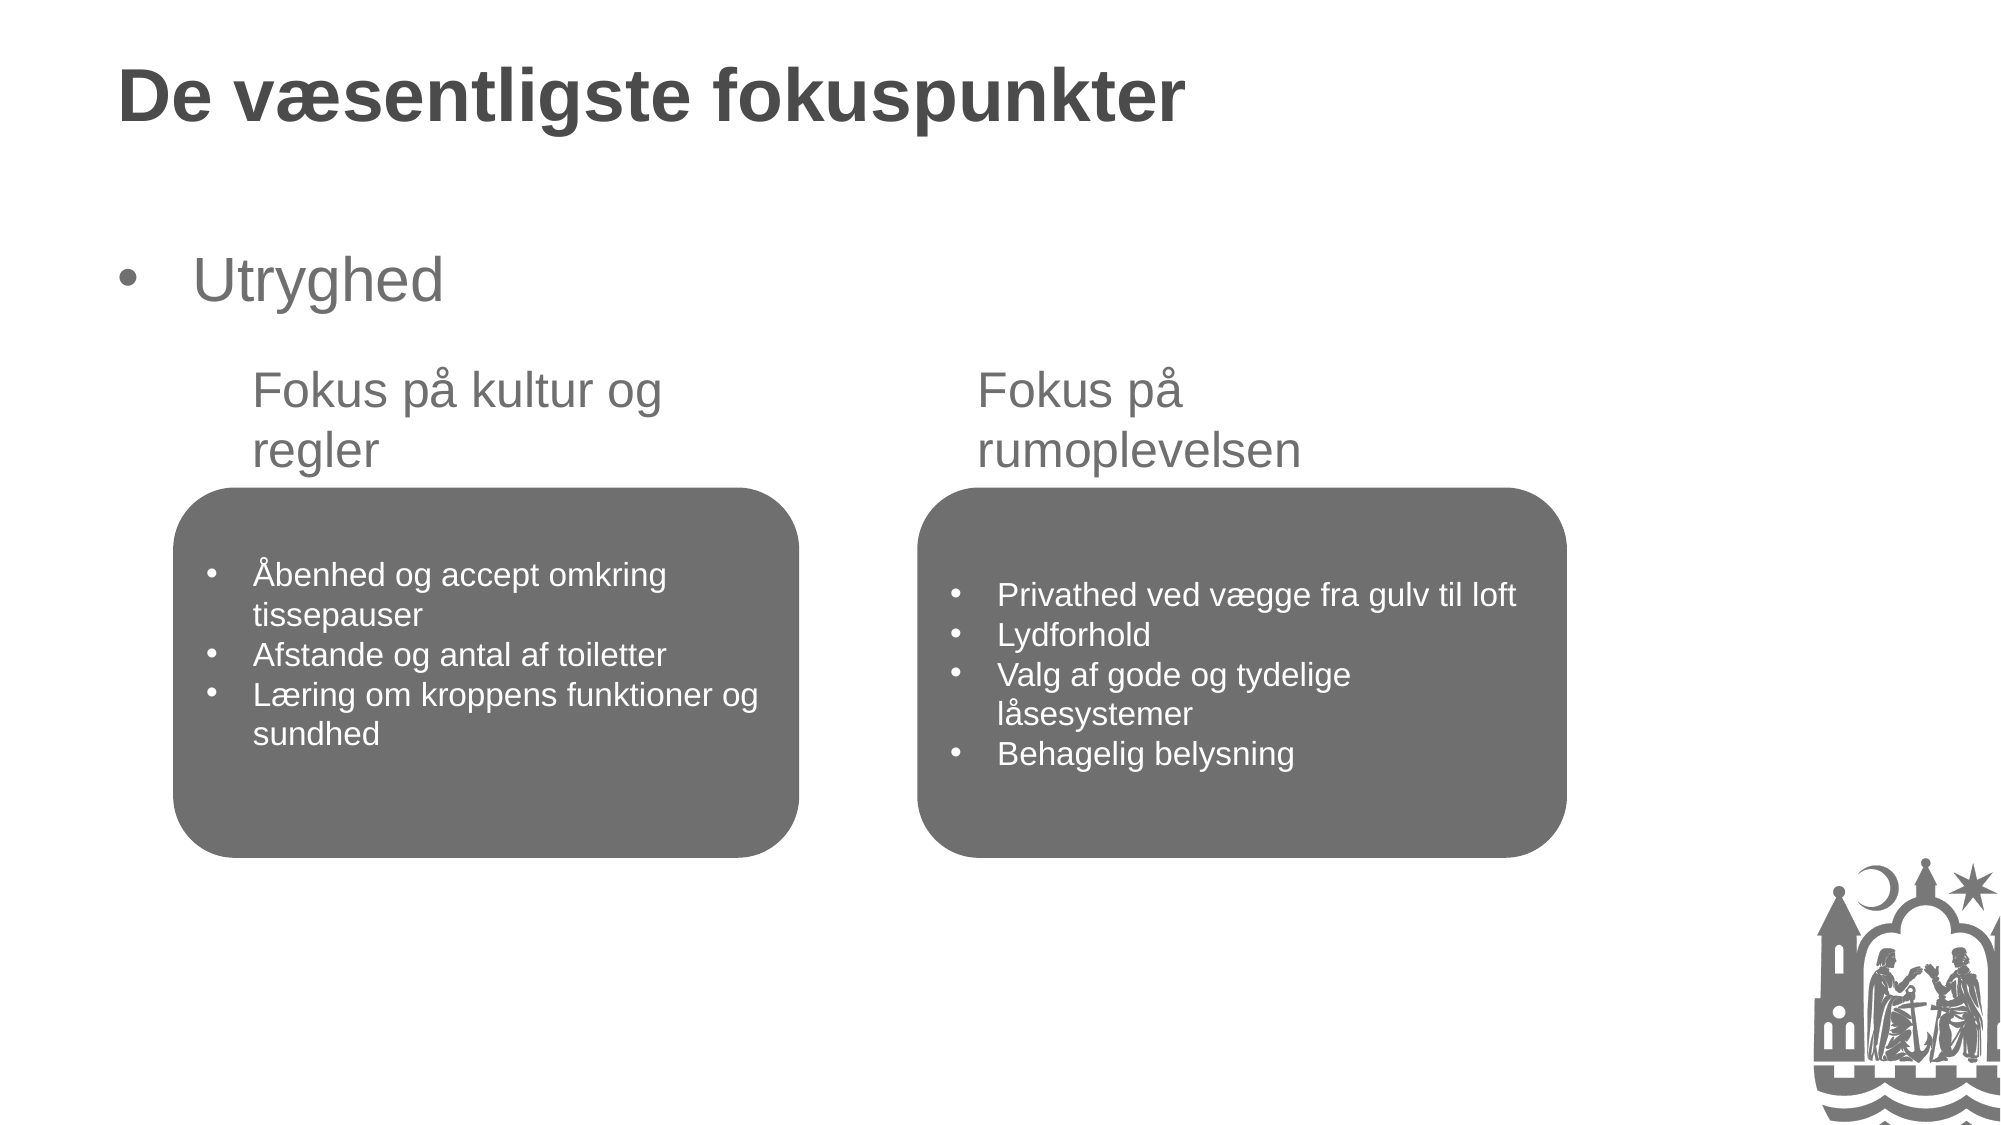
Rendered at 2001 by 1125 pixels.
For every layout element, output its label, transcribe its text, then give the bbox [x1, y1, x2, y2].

text_box Åbenhed og accept omkring tissepauser Afstande og antal af toiletter Læring om kroppens funktioner og sundhed [171, 485, 802, 860]
title De væsentligste fokuspunkter [102, 33, 1882, 149]
text_box Fokus på kultur og regler [237, 349, 744, 421]
list Utryghed [102, 231, 1882, 350]
text_box Fokus på rumoplevelsen [963, 349, 1469, 421]
text_box Privathed ved vægge fra gulv til loft Lydforhold Valg af gode og tydelige låsesystemer Behagelig belysning [915, 485, 1570, 860]
